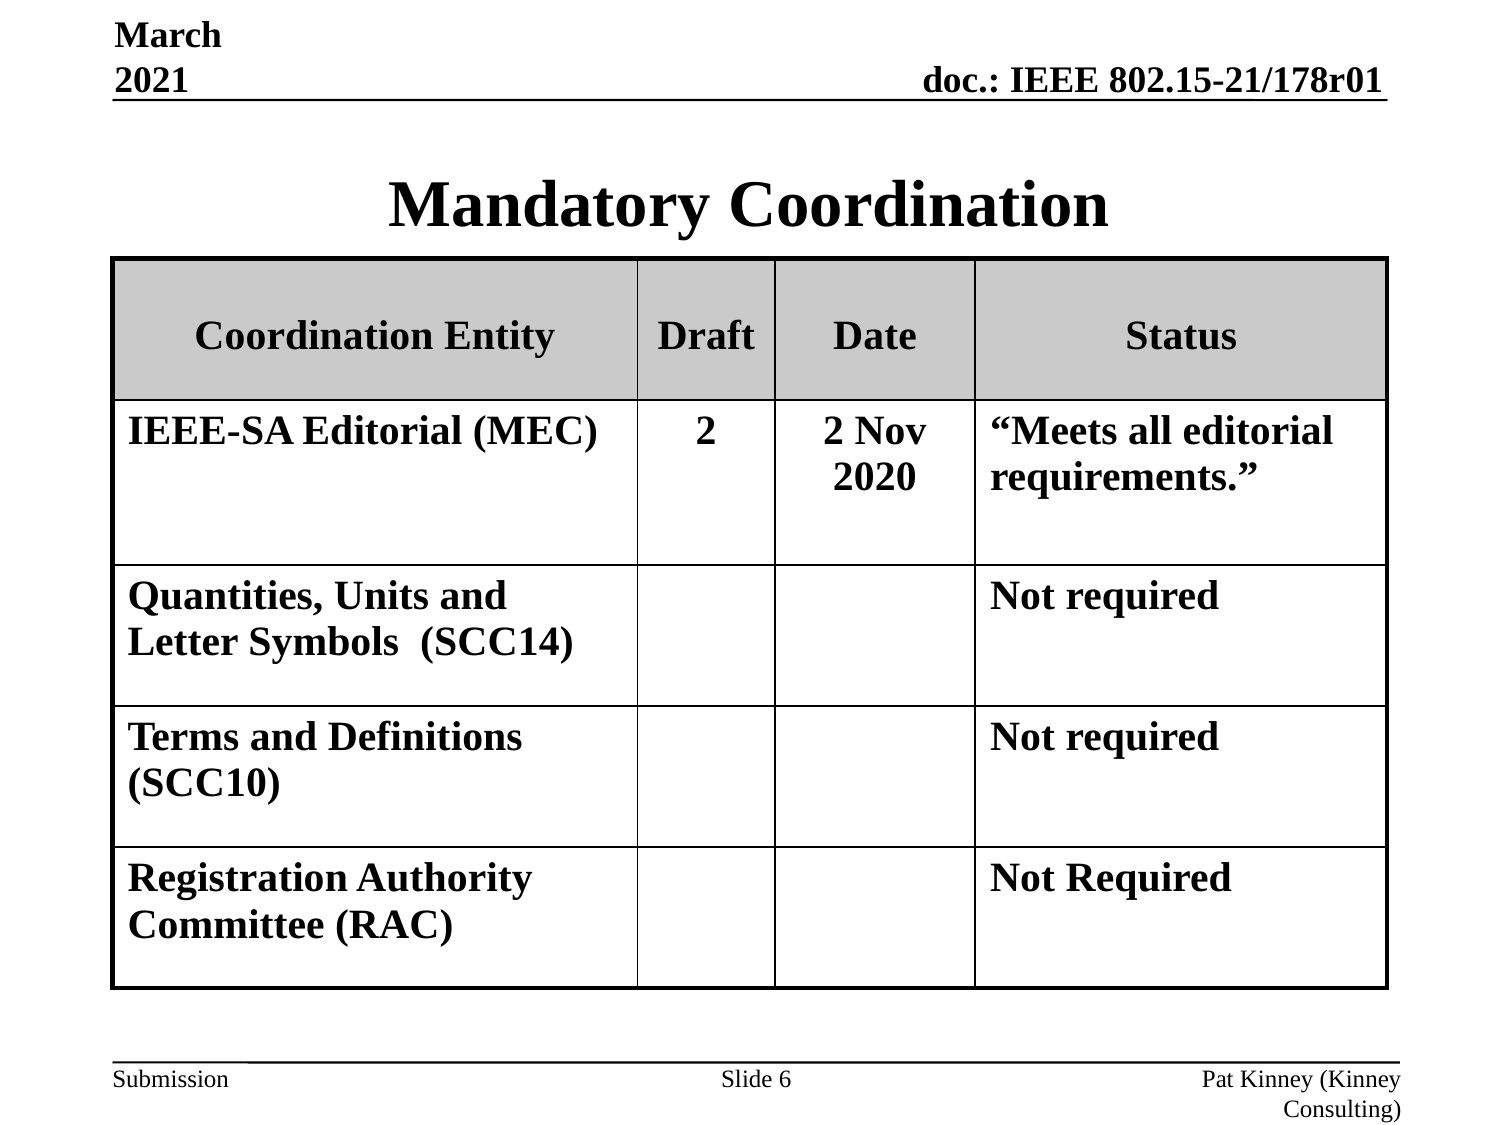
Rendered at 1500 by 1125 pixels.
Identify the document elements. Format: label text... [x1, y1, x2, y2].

table_header Status [976, 261, 1385, 399]
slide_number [114, 54, 270, 101]
table_cell [776, 566, 974, 705]
table_header Draft [638, 261, 774, 399]
table_cell [776, 848, 974, 986]
slide_number Slide 6 [712, 1061, 800, 1093]
table_cell “Meets all editorial requirements.” [976, 401, 1385, 564]
table_header Date [776, 261, 974, 399]
table_cell 2 Nov 2020 [776, 401, 974, 564]
table_header Coordination Entity [115, 261, 637, 399]
table_cell [638, 707, 774, 846]
table_cell 2 [638, 401, 774, 564]
footer Pat Kinney (Kinney Consulting) [1092, 1061, 1402, 1093]
table_cell IEEE-SA Editorial (MEC) [115, 401, 637, 564]
table_cell Registration Authority Committee (RAC) [115, 848, 637, 986]
table_cell [638, 566, 774, 705]
table_cell Not required [976, 566, 1385, 705]
table_cell Quantities, Units and Letter Symbols (SCC14) [115, 566, 637, 705]
table_cell [776, 707, 974, 846]
title Mandatory Coordination [112, 112, 1388, 256]
table_cell Terms and Definitions (SCC10) [115, 707, 637, 846]
table_cell [638, 848, 774, 986]
table_cell Not Required [976, 848, 1385, 986]
table_cell Not required [976, 707, 1385, 846]
